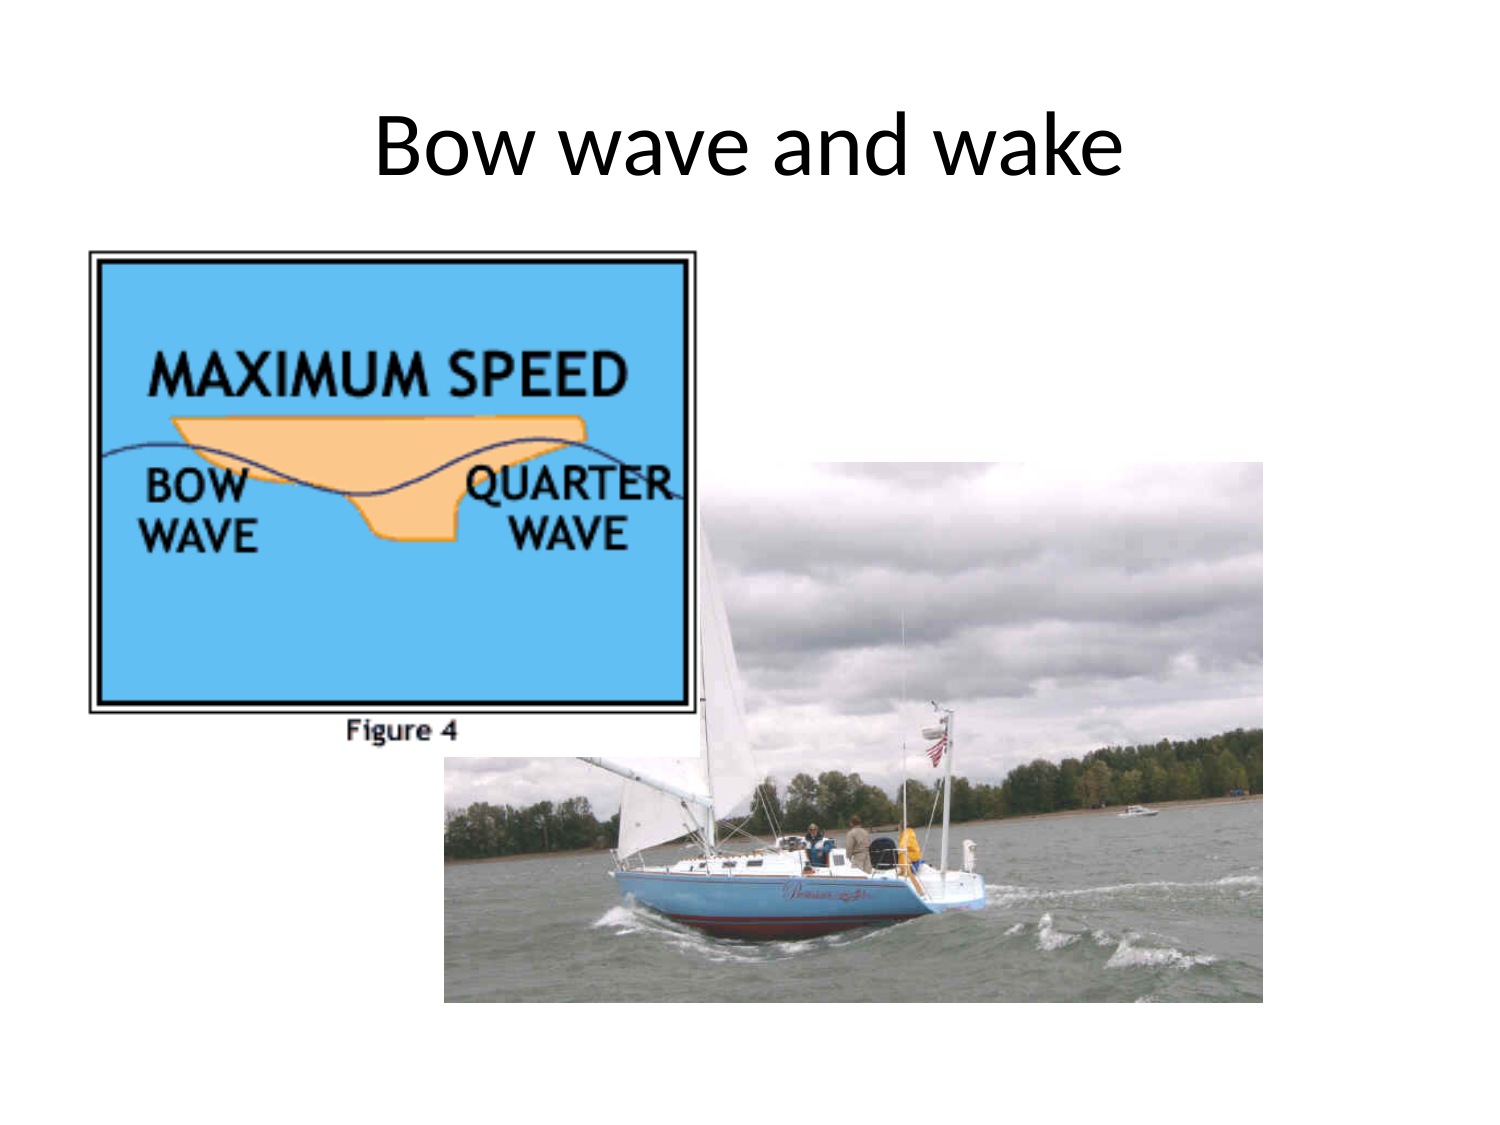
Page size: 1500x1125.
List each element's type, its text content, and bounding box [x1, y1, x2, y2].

picture [87, 249, 1263, 1003]
title Bow wave and wake [75, 45, 1425, 233]
